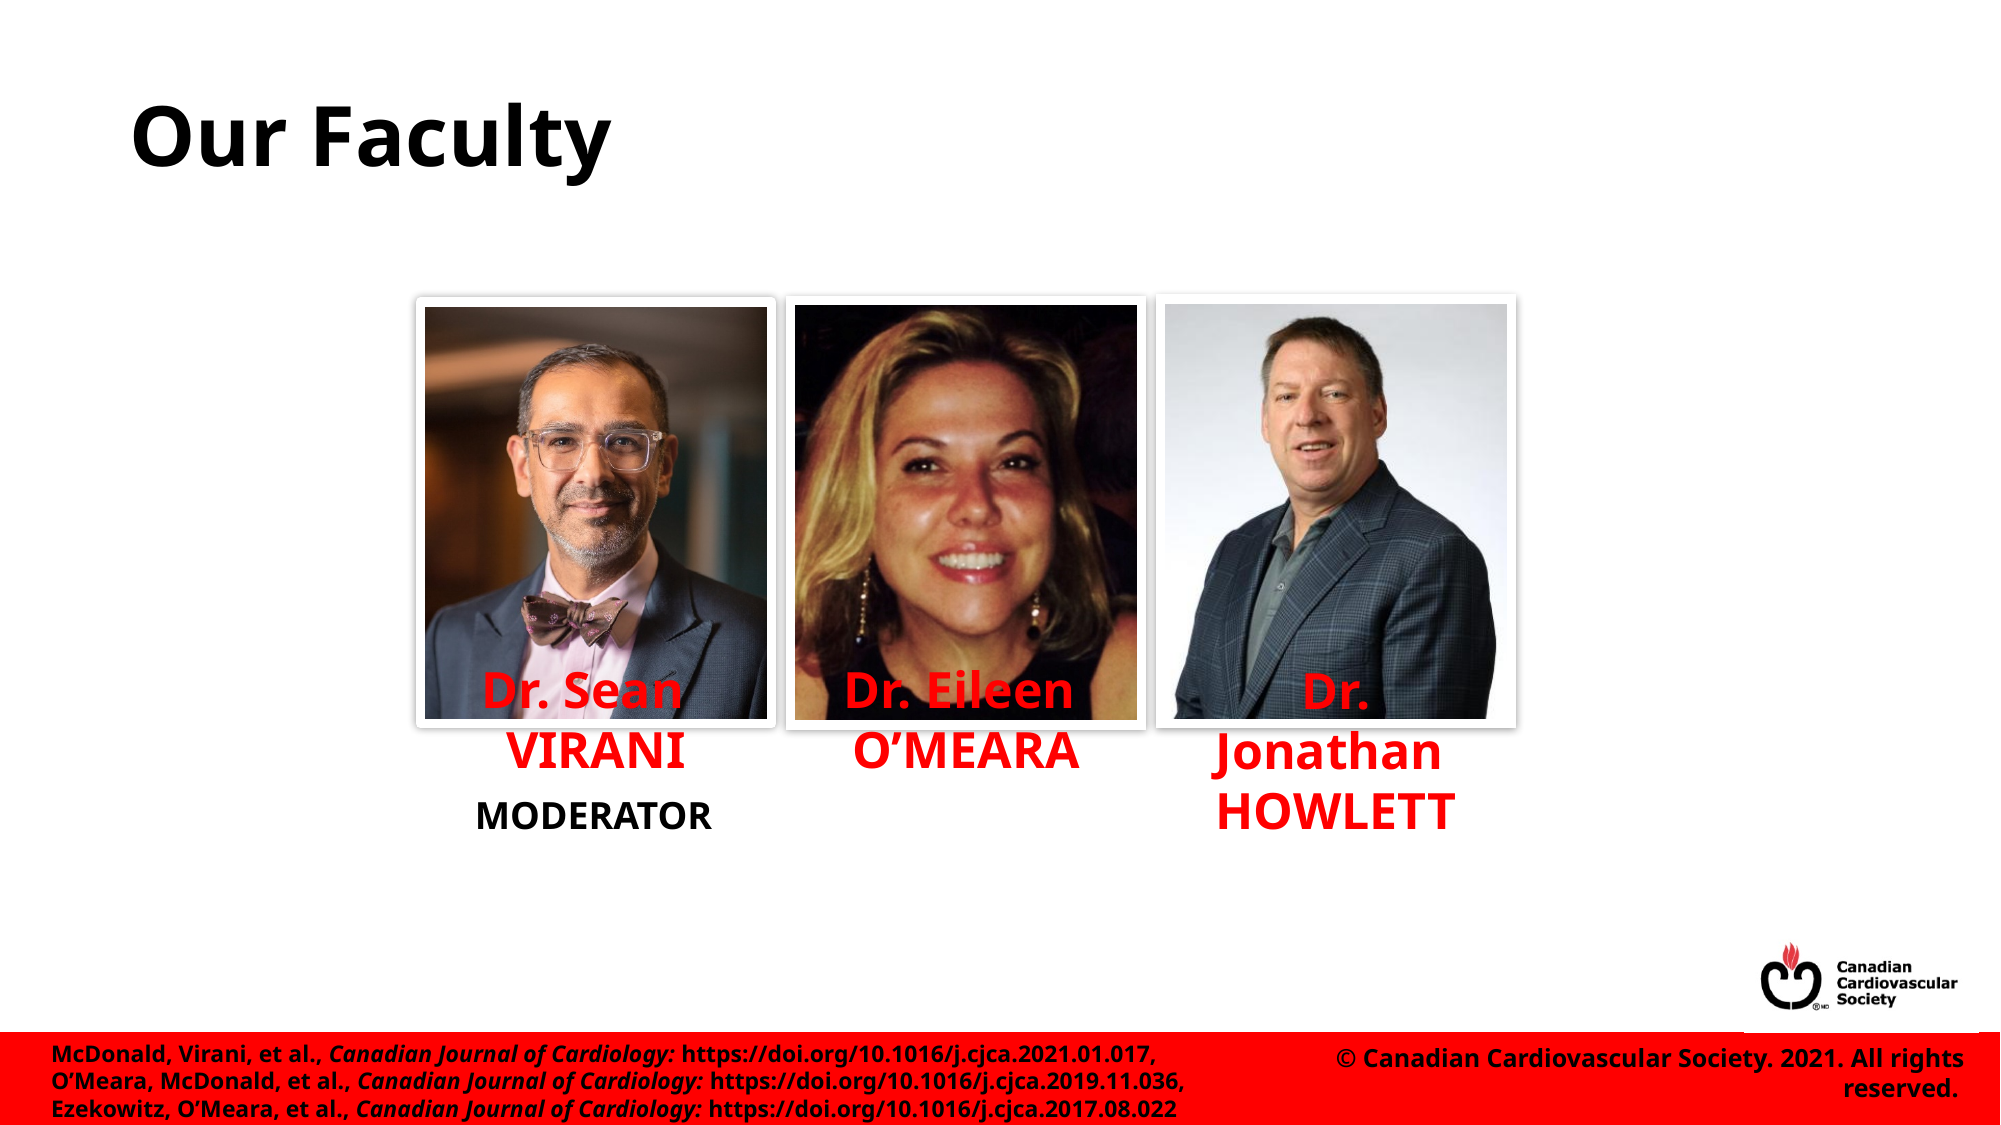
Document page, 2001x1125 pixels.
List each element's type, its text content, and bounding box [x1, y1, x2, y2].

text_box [95, 303, 1508, 789]
picture [1744, 928, 1979, 1033]
title Our Faculty [114, 59, 1886, 220]
text_box MODERATOR [457, 789, 730, 845]
